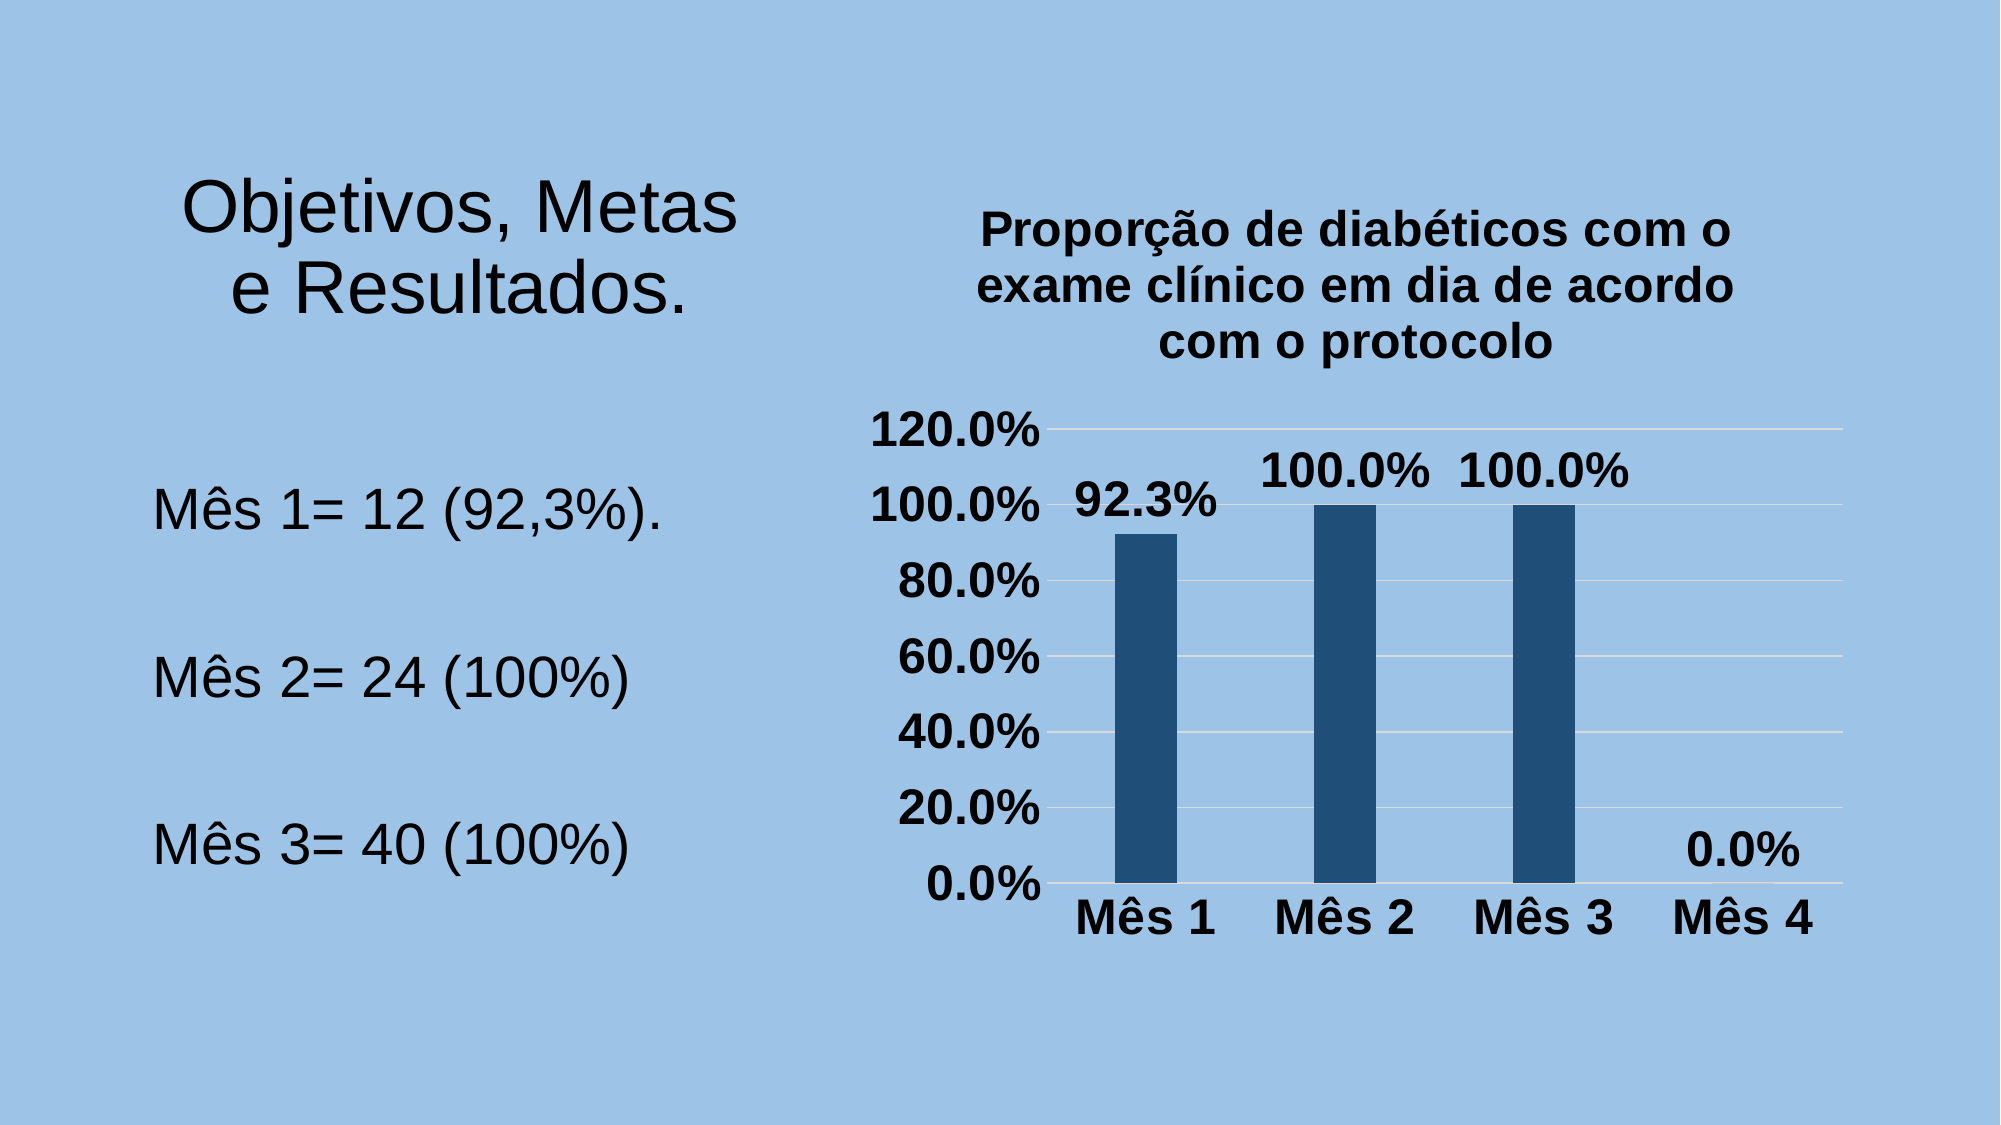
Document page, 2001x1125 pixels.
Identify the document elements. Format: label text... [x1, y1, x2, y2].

title Objetivos, Metas e Resultados. [137, 75, 783, 338]
list Mês 1= 12 (92,3%). Mês 2= 24 (100%) Mês 3= 40 (100%) [137, 380, 783, 963]
chart [850, 161, 1863, 962]
